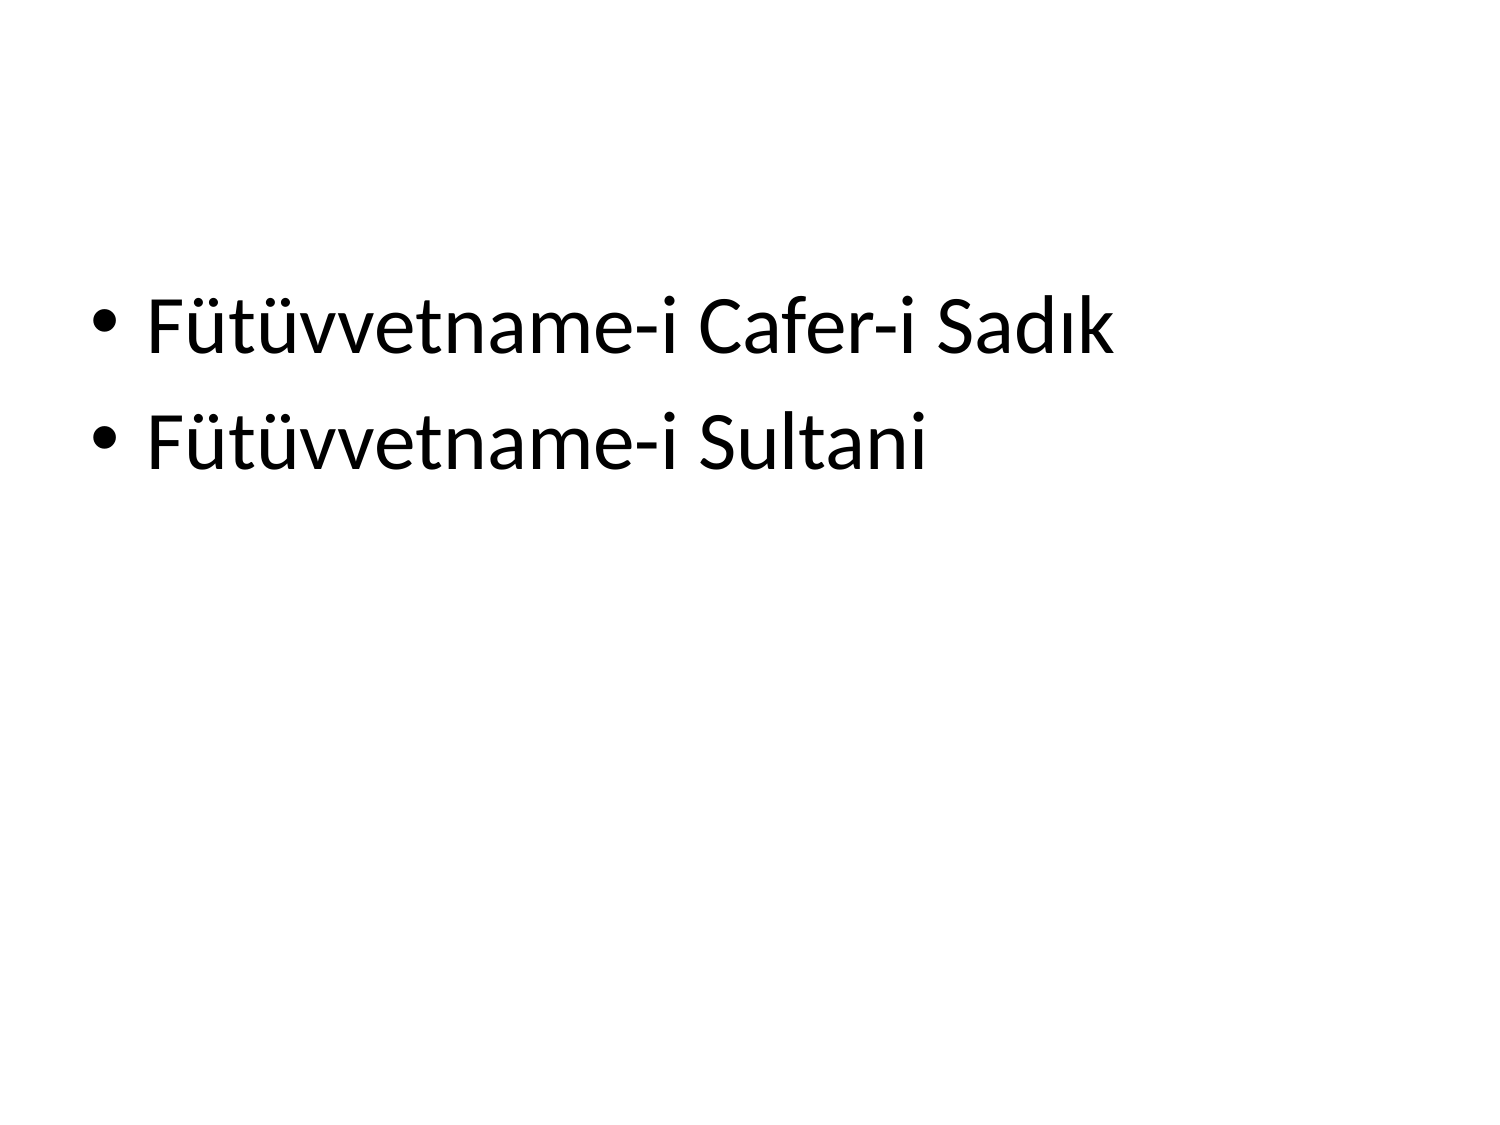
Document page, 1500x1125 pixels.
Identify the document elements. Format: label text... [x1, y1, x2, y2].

list Fütüvvetname-i Cafer-i Sadık Fütüvvetname-i Sultani [75, 262, 1425, 1005]
